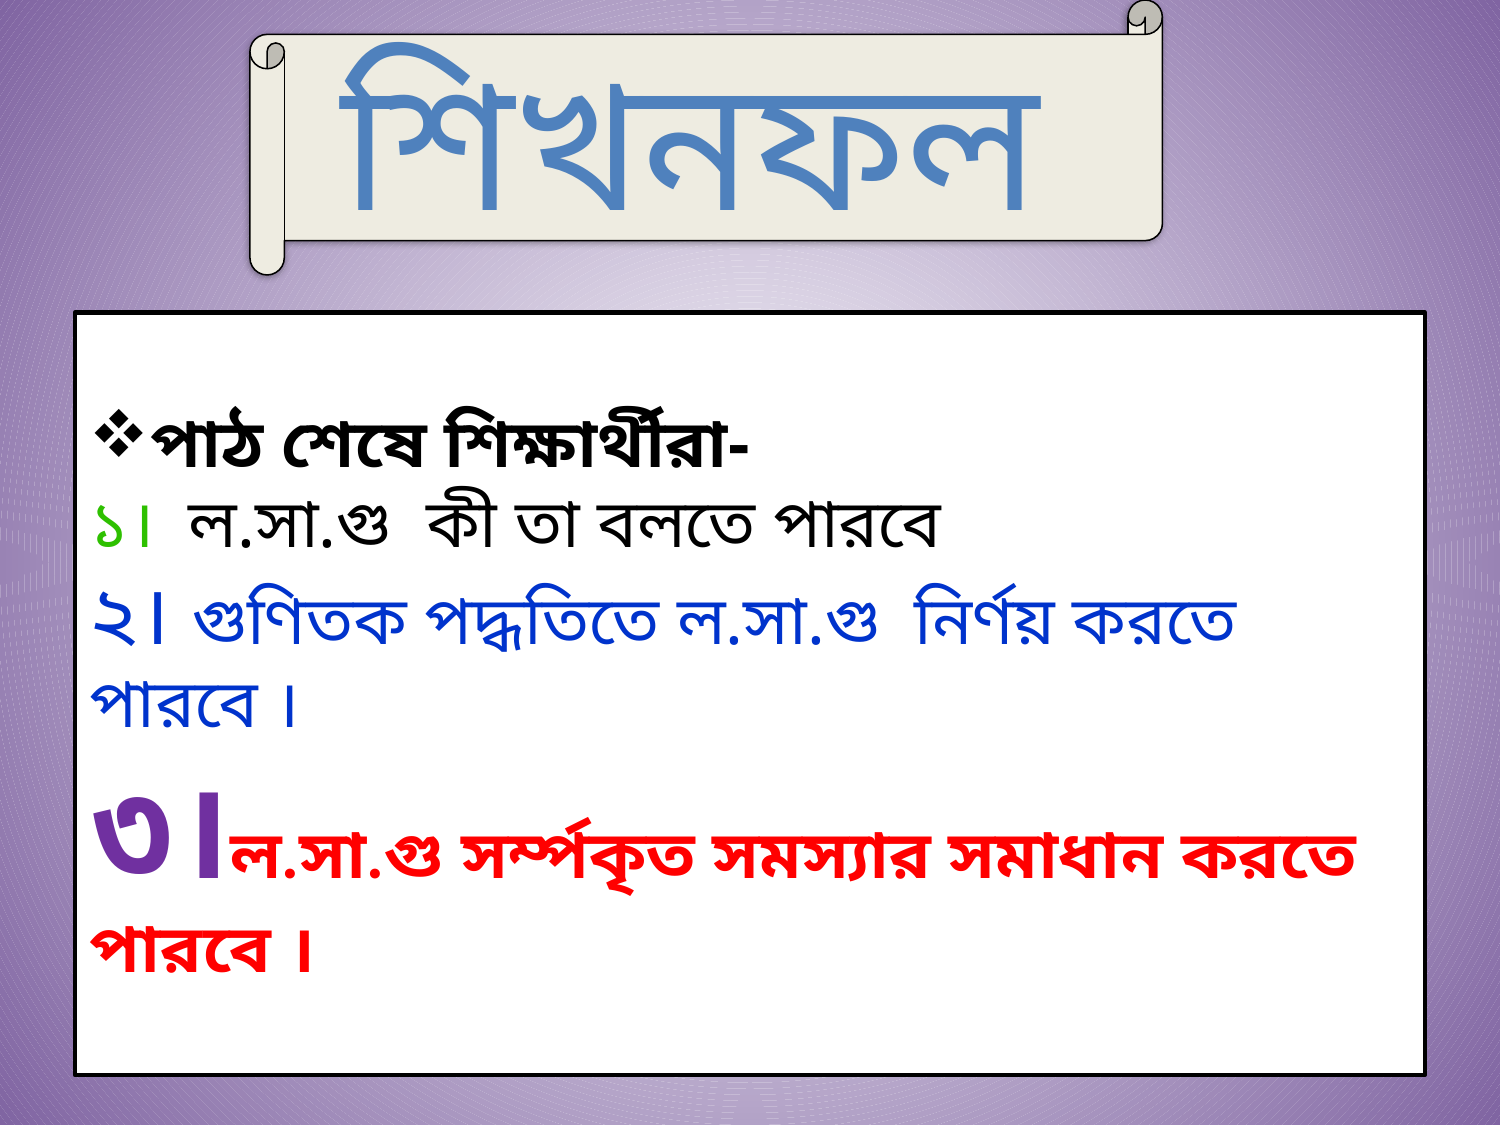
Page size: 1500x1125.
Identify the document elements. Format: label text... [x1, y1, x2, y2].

text_box পাঠ শেষে শিক্ষার্থীরা- ১। ল.সা.গু কী তা বলতে পারবে ২। গুণিতক পদ্ধতিতে ল.সা.গু নির্ণয় করতে পারবে । ৩।ল.সা.গু সর্ম্পকৃত সমস্যার সমাধান করতে পারবে । [73, 310, 1427, 1077]
text_box শিখনফল [249, 0, 1164, 276]
